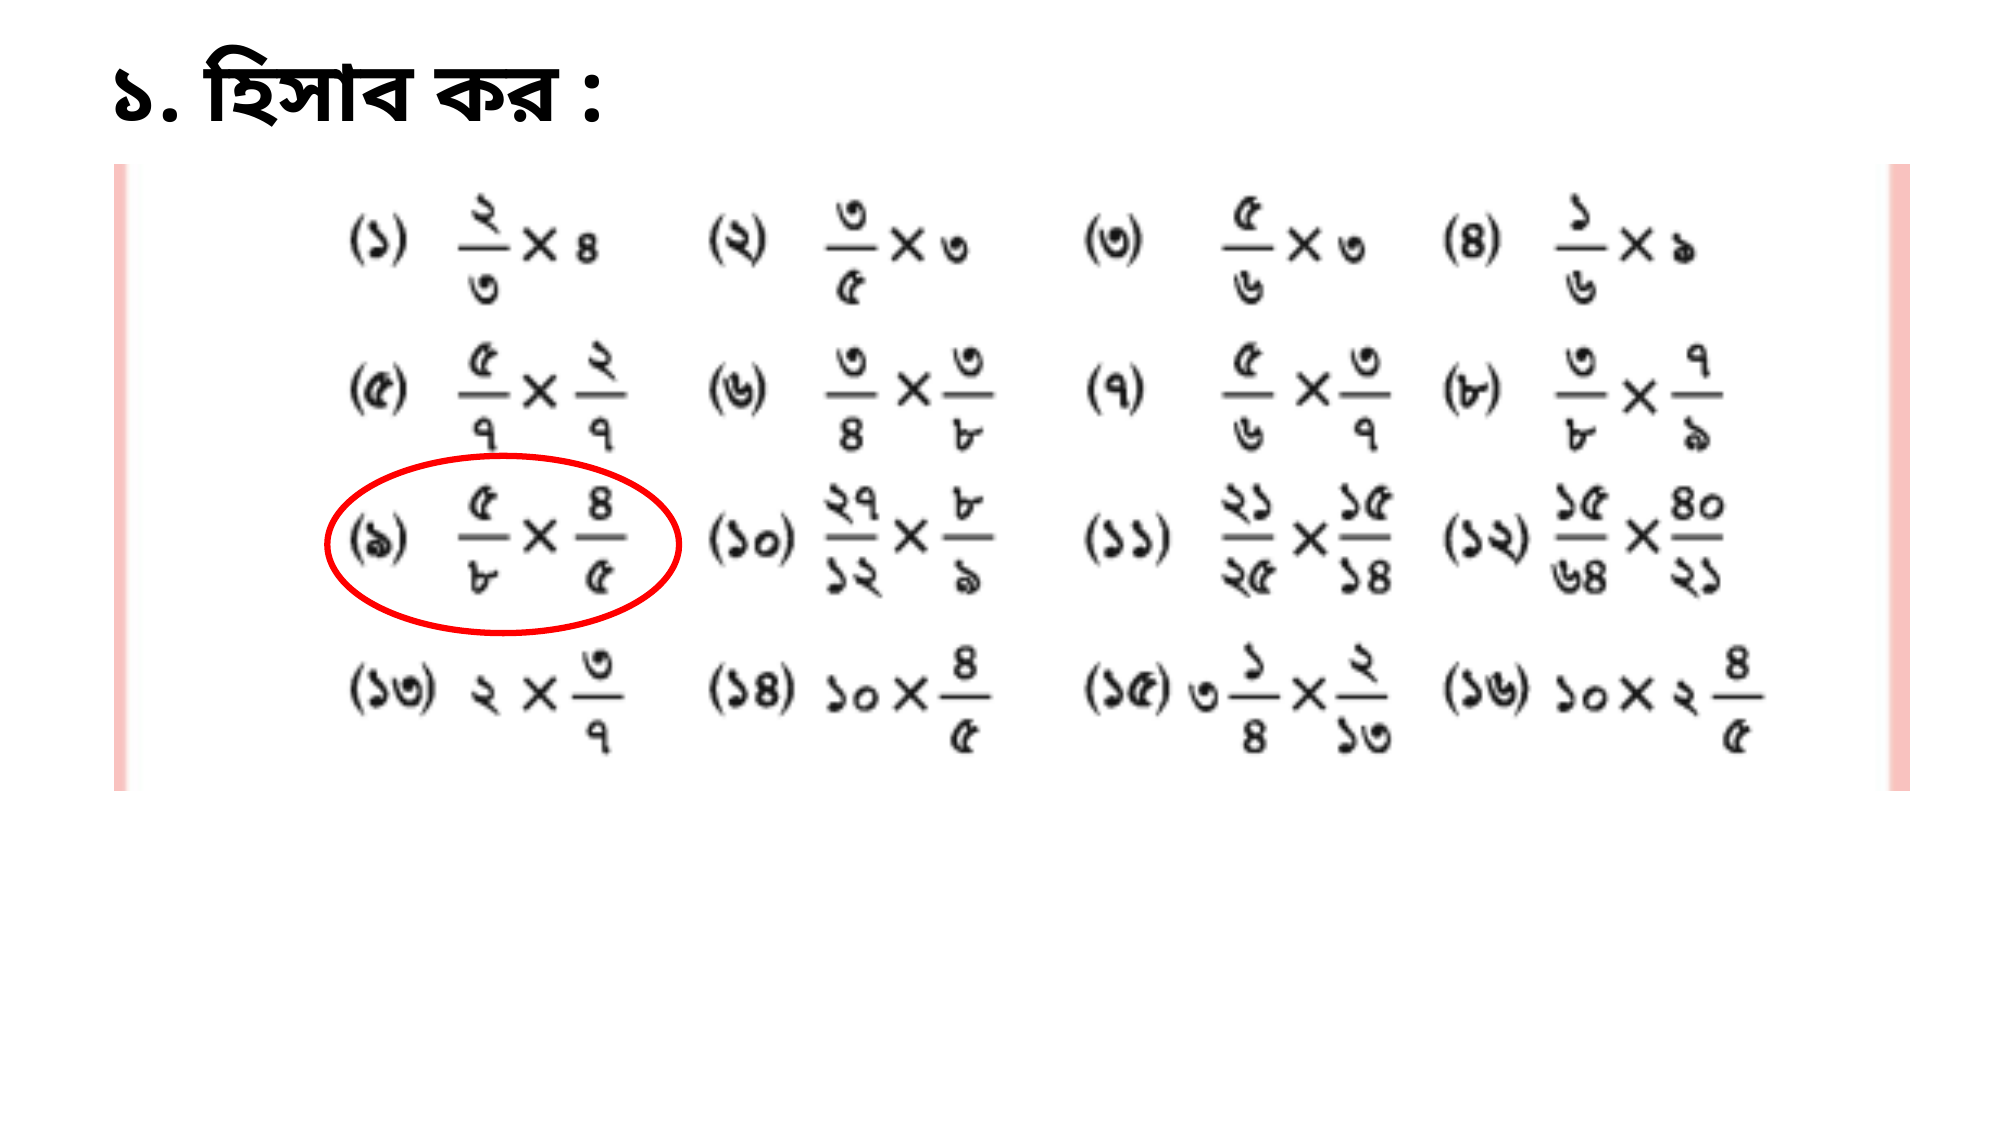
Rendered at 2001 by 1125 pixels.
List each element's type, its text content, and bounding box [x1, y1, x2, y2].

picture [114, 164, 1910, 791]
text_box ১. হিসাব কর : [89, 31, 622, 146]
